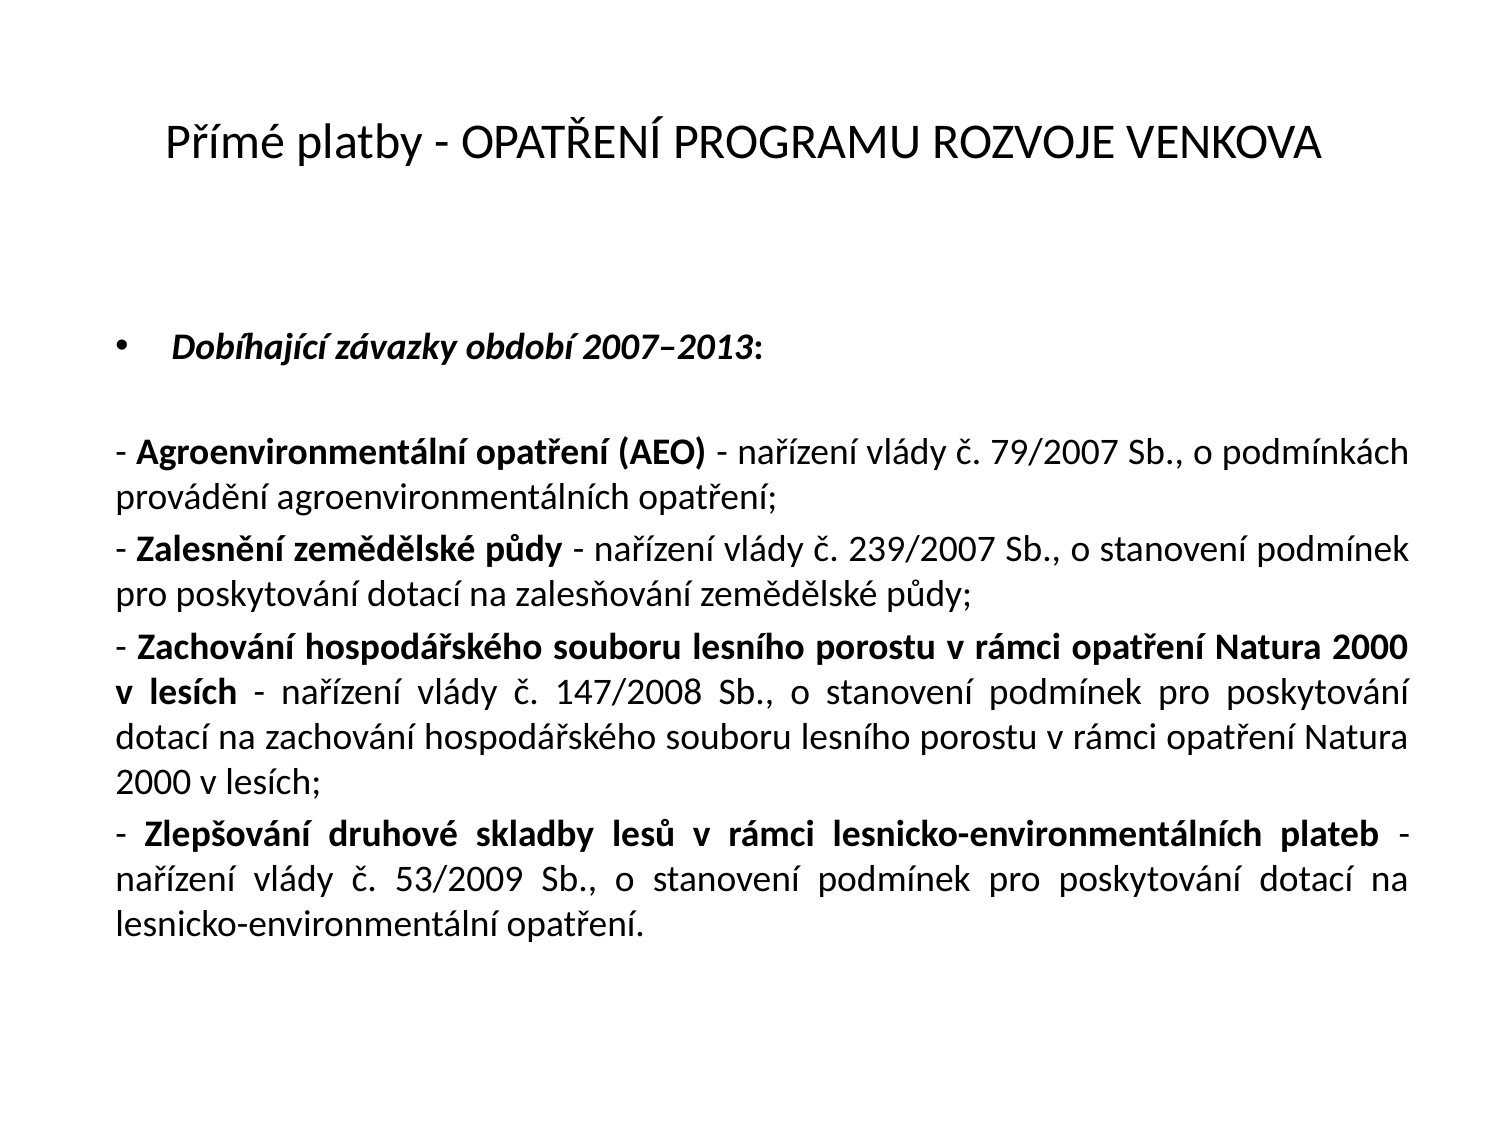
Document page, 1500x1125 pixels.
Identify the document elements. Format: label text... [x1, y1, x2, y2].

title Přímé platby - OPATŘENÍ PROGRAMU ROZVOJE VENKOVA [75, 45, 1425, 233]
list Dobíhající závazky období 2007–2013: - Agroenvironmentální opatření (AEO) - nařízení vlády č. 79/2007 Sb., o podmínkách provádění agroenvironmentálních opatření; - Zalesnění zemědělské půdy - nařízení vlády č. 239/2007 Sb., o stanovení podmínek pro poskytování dotací na zalesňování zemědělské půdy; - Zachování hospodářského souboru lesního porostu v rámci opatření Natura 2000 v lesích - nařízení vlády č. 147/2008 Sb., o stanovení podmínek pro poskytování dotací na zachování hospodářského souboru lesního porostu v rámci opatření Natura 2000 v lesích; - Zlepšování druhové skladby lesů v rámci lesnicko-environmentálních plateb - nařízení vlády č. 53/2009 Sb., o stanovení podmínek pro poskytování dotací na lesnicko-environmentální opatření. [100, 314, 1425, 1125]
